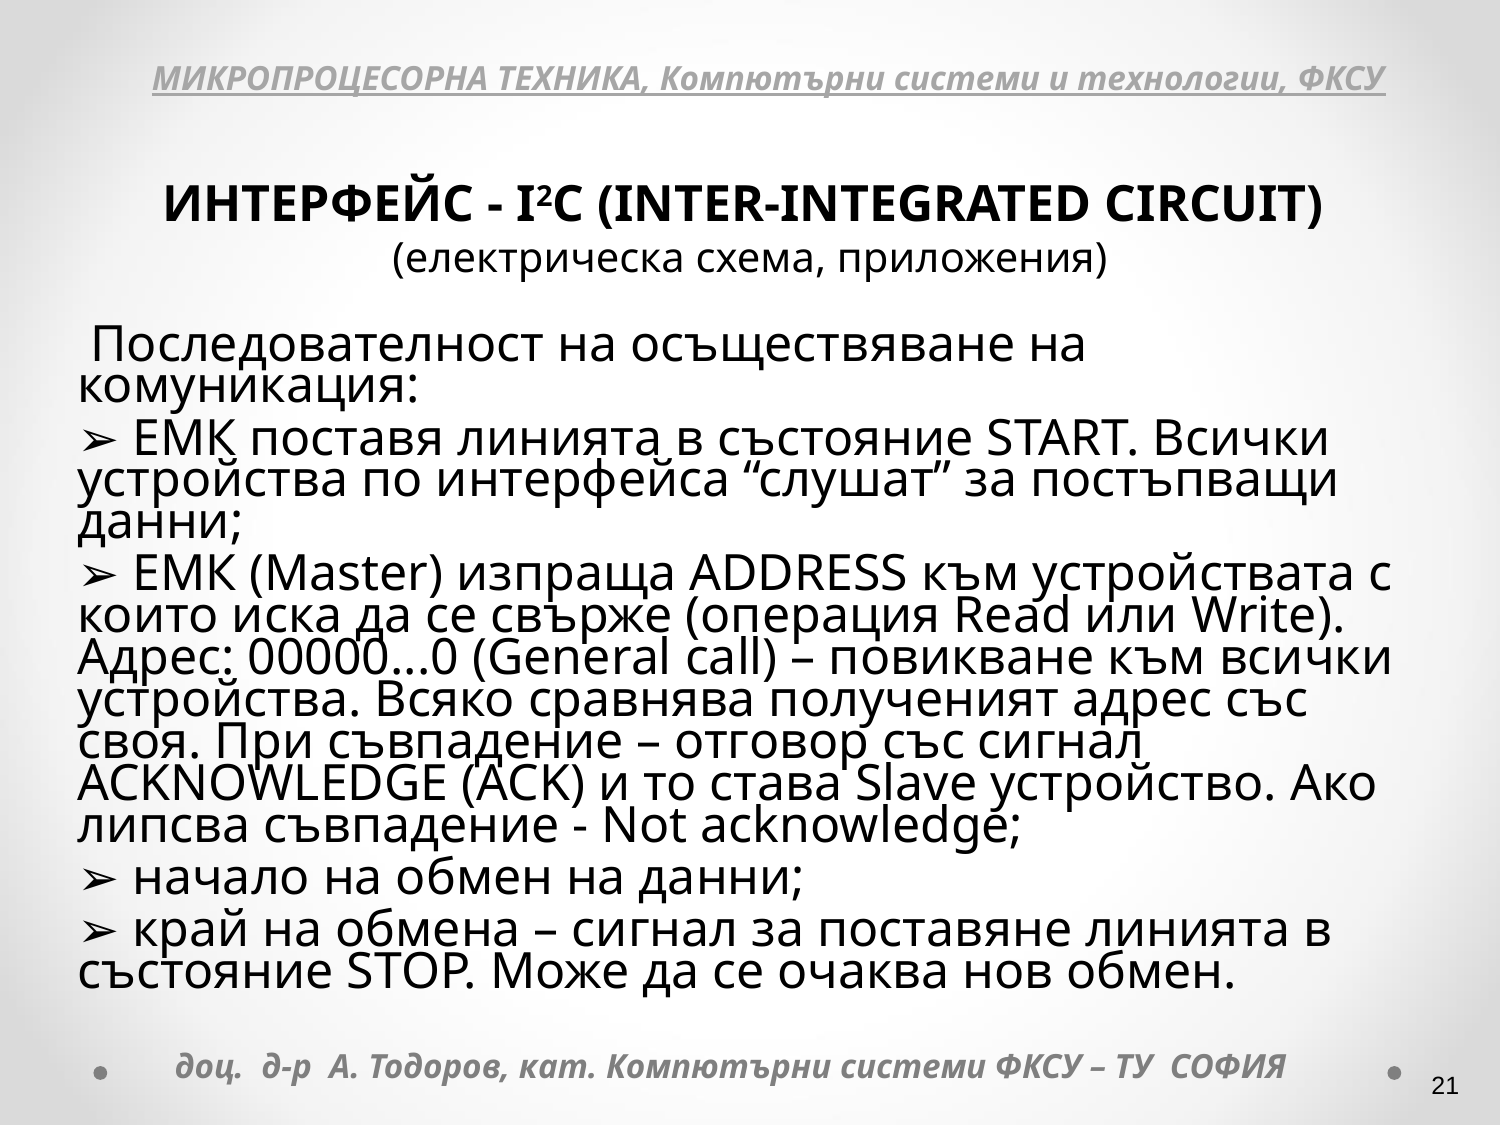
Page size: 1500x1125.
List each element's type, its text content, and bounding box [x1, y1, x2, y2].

text_box ‹#› [1349, 1061, 1475, 1103]
text_box доц. д-р А. Тодоров, кат. Компютърни системи ФКСУ – ТУ СОФИЯ [75, 1037, 1388, 1100]
text_box МИКРОПРОЦЕСОРНА ТЕХНИКА, Компютърни системи и технологии, ФКСУ [75, 50, 1463, 100]
subtitle ИНТЕРФЕЙС - I2C (INTER-INTEGRATED CIRCUIT) (електрическа схема, приложения) Последователност на осъществяване на комуникация: ЕМК поставя линията в състояние START. Всички устройства по интерфейса “слушат” за постъпващи данни; ЕМК (Master) изпраща ADDRESS към устройствата с които иска да се свърже (операция Read или Write). Адрес: 00000...0 (General call) – повикване към всички устройства. Всяко сравнява полученият адрес със своя. При съвпадение – отговор със сигнал ACKNOWLEDGE (ACK) и то става Slave устройство. Ако липсва съвпадение - Not acknowledge; начало на обмен на данни; край на обмена – сигнал за поставяне линията в състояние STOP. Може да се очаква нов обмен. [62, 99, 1438, 1050]
picture [0, 0, 1500, 1125]
